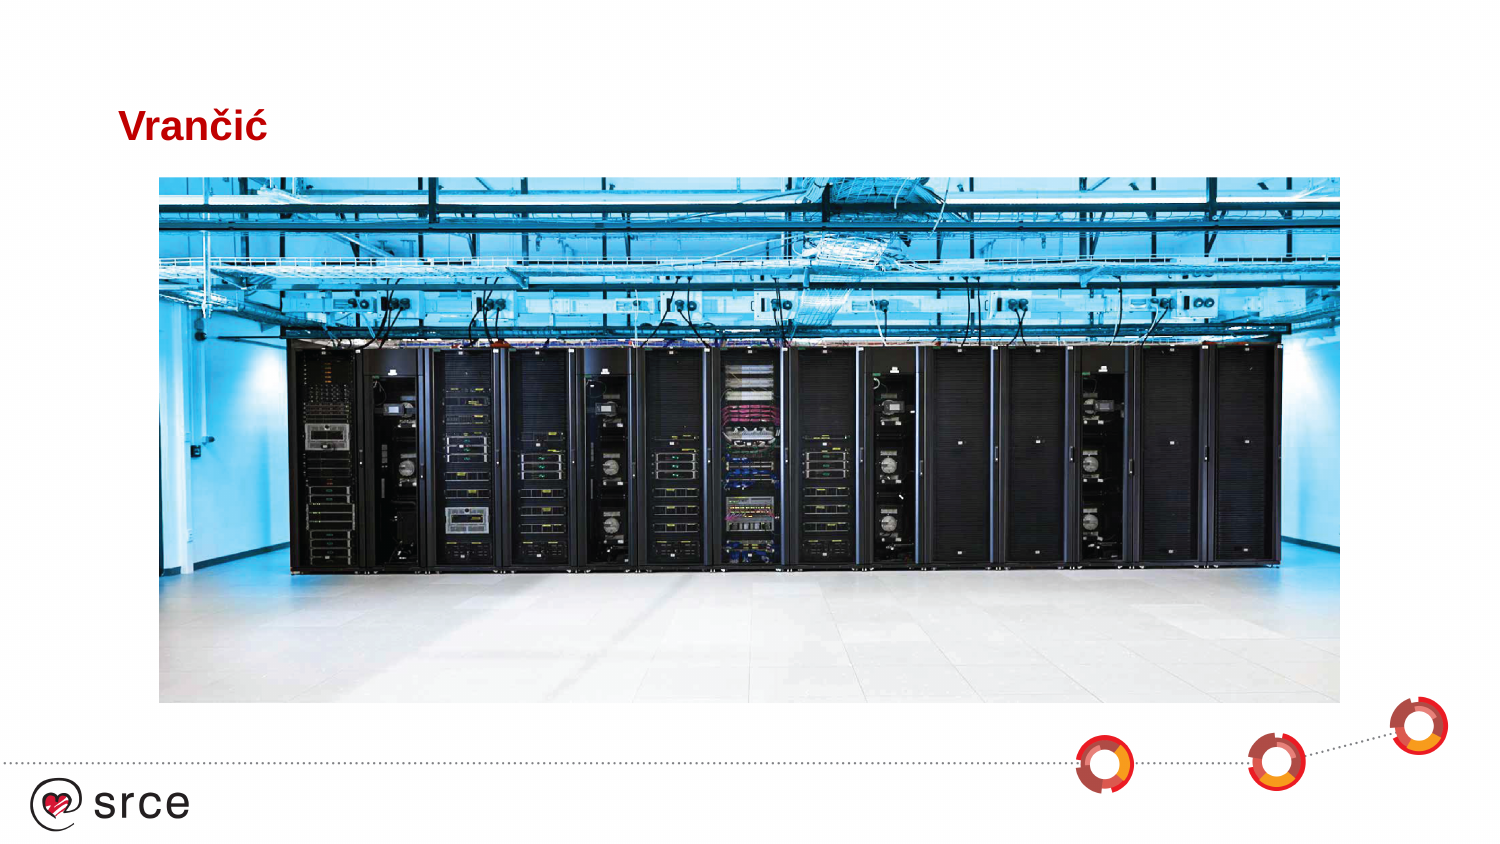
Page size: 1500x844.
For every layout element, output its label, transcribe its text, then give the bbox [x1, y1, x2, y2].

title Vrančić [103, 44, 1397, 208]
picture [0, 0, 1500, 844]
